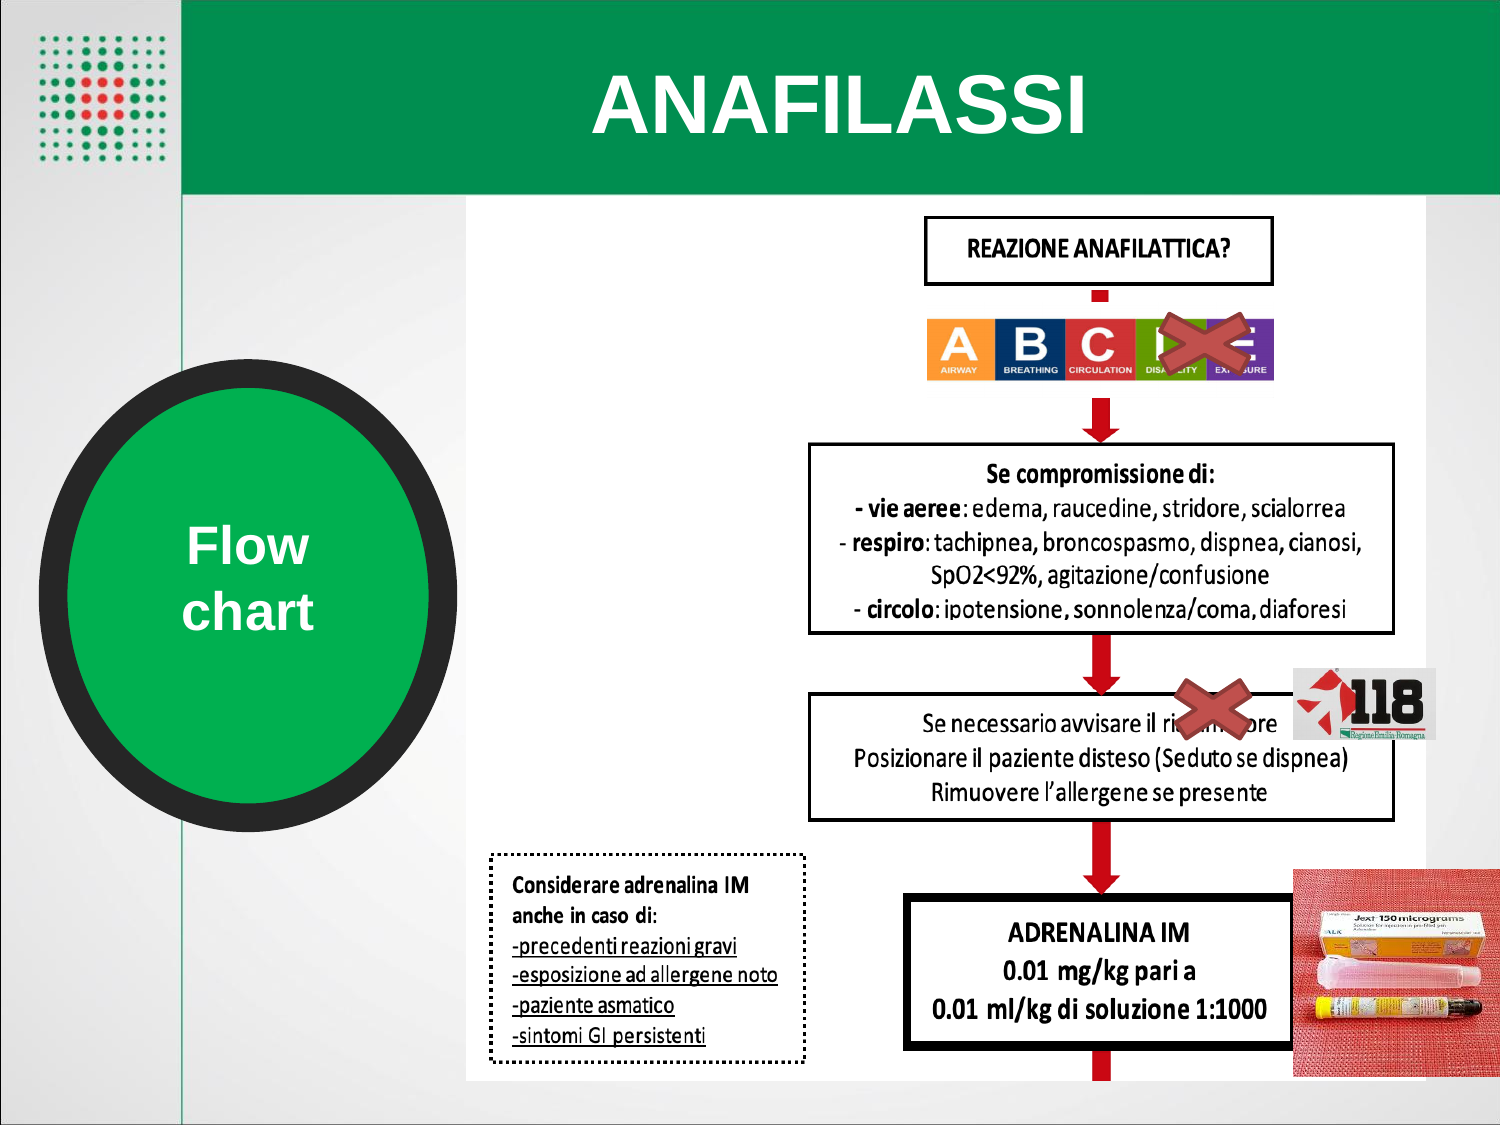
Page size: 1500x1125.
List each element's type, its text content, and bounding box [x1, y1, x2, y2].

text_box ANAFILASSI [253, 42, 1425, 149]
text_box Flow chart [53, 373, 443, 818]
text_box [466, 195, 1470, 1081]
picture [0, 0, 1500, 1125]
